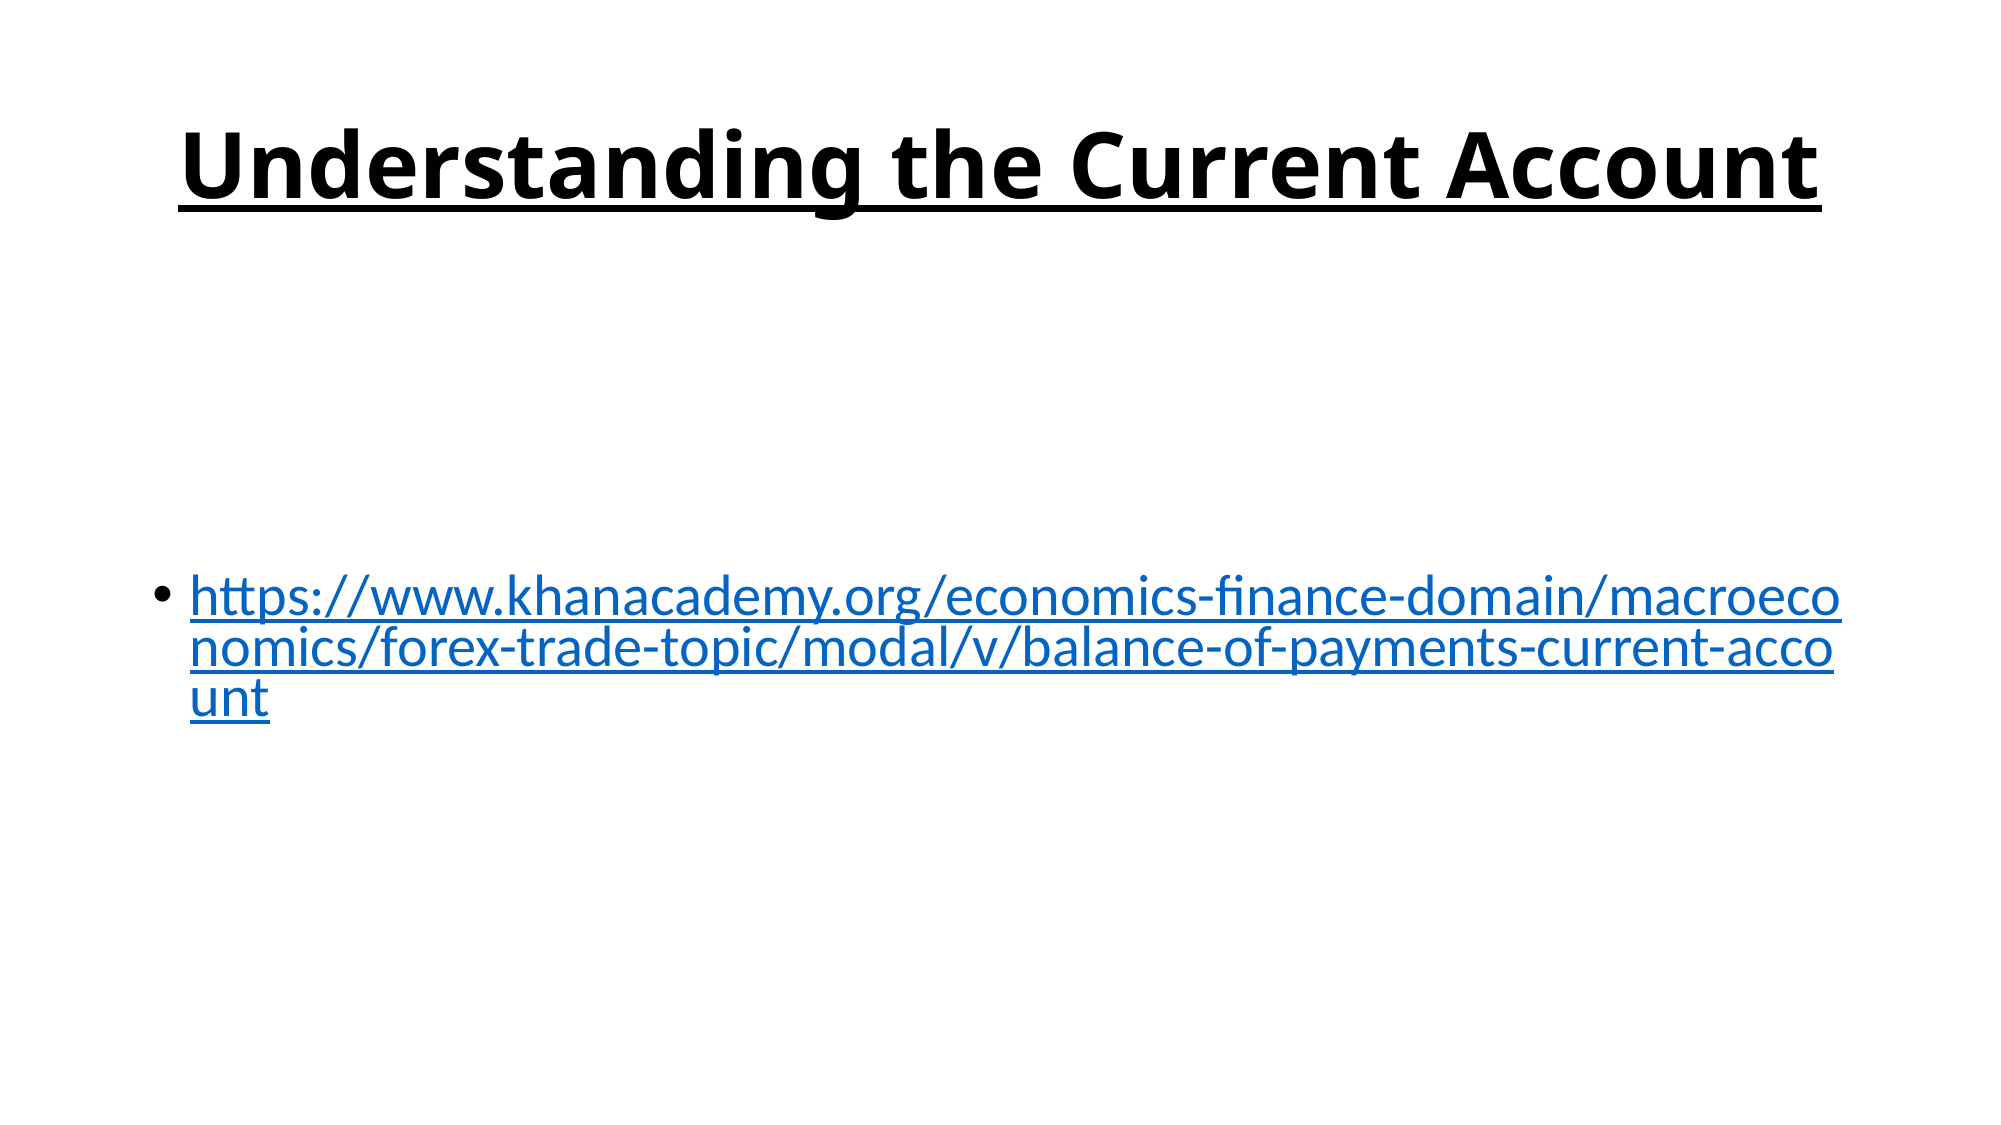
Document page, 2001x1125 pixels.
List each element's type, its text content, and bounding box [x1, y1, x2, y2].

title Understanding the Current Account [137, 59, 1863, 278]
list https://www.khanacademy.org/economics-finance-domain/macroeconomics/forex-trade-topic/modal/v/balance-of-payments-current-account [137, 299, 1863, 1014]
